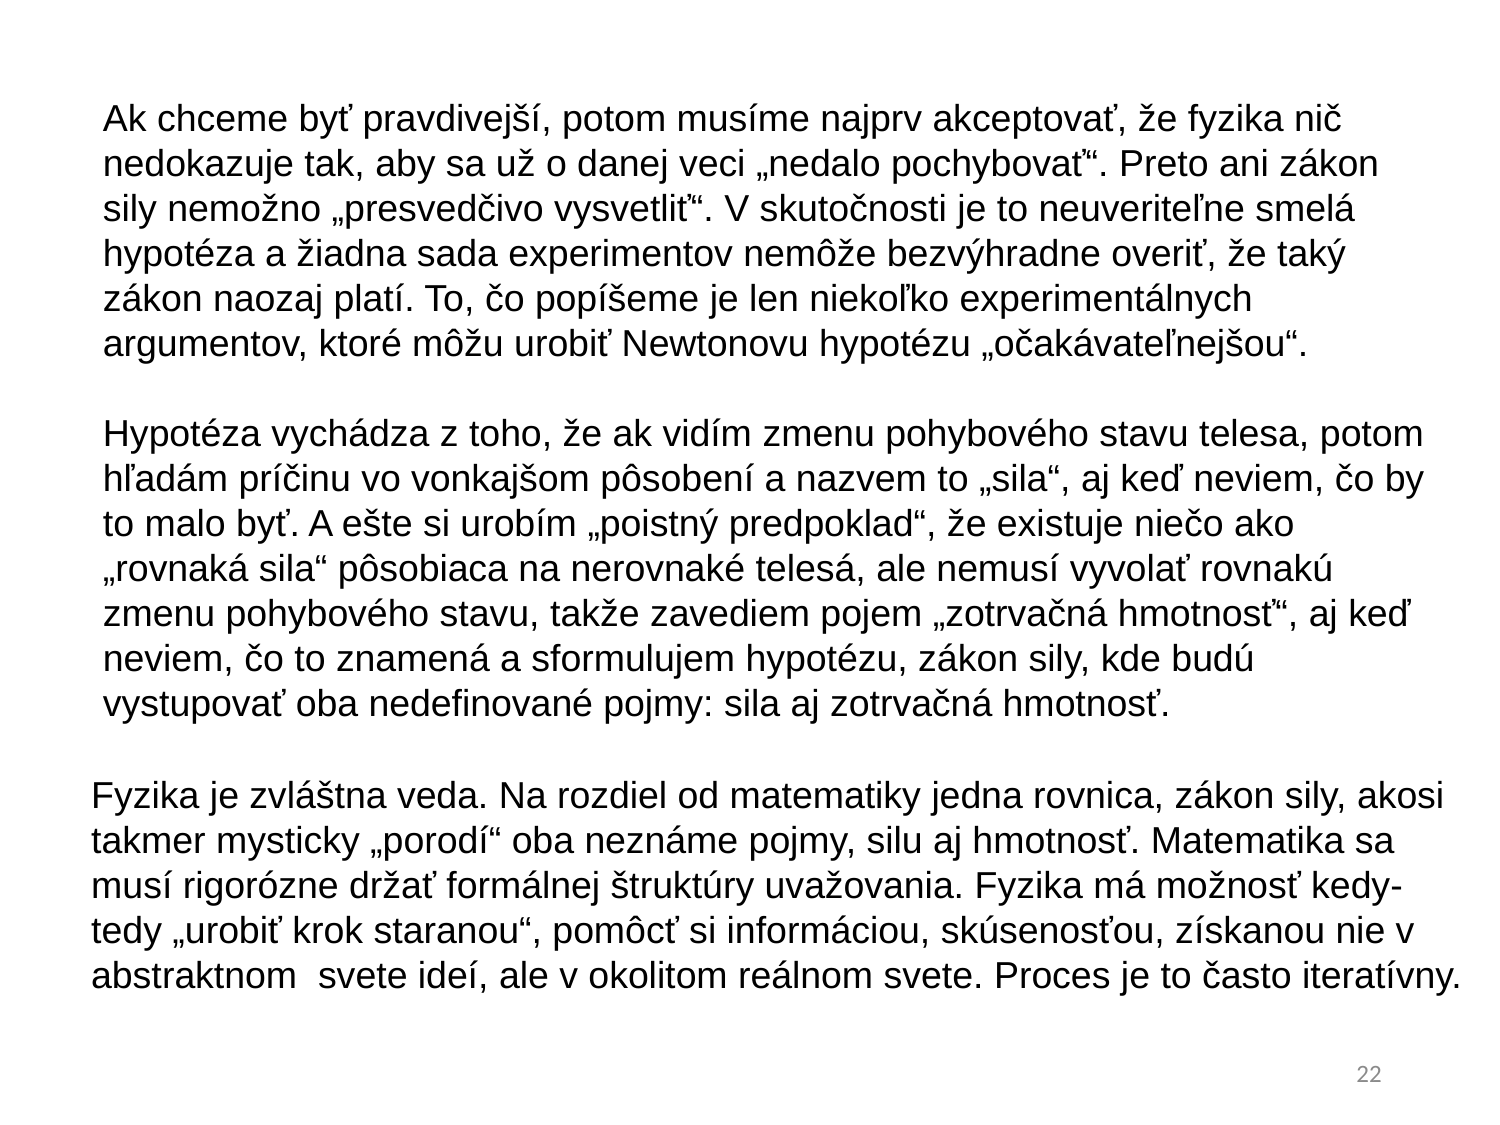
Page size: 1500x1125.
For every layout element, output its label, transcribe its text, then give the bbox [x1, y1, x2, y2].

slide_number 22 [1059, 1042, 1397, 1103]
text_box Ak chceme byť pravdivejší, potom musíme najprv akceptovať, že fyzika nič nedokazuje tak, aby sa už o danej veci „nedalo pochybovať“. Preto ani zákon sily nemožno „presvedčivo vysvetliť“. V skutočnosti je to neuveriteľne smelá hypotéza a žiadna sada experimentov nemôže bezvýhradne overiť, že taký zákon naozaj platí. To, čo popíšeme je len niekoľko experimentálnych argumentov, ktoré môžu urobiť Newtonovu hypotézu „očakávateľnejšou“. Hypotéza vychádza z toho, že ak vidím zmenu pohybového stavu telesa, potom hľadám príčinu vo vonkajšom pôsobení a nazvem to „sila“, aj keď neviem, čo by to malo byť. A ešte si urobím „poistný predpoklad“, že existuje niečo ako „rovnaká sila“ pôsobiaca na nerovnaké telesá, ale nemusí vyvolať rovnakú zmenu pohybového stavu, takže zavediem pojem „zotrvačná hmotnosť“, aj keď neviem, čo to znamená a sformulujem hypotézu, zákon sily, kde budú vystupovať oba nedefinované pojmy: sila aj zotrvačná hmotnosť. [88, 86, 1445, 732]
text_box Fyzika je zvláštna veda. Na rozdiel od matematiky jedna rovnica, zákon sily, akosi takmer mysticky „porodí“ oba neznáme pojmy, silu aj hmotnosť. Matematika sa musí rigorózne držať formálnej štruktúry uvažovania. Fyzika má možnosť kedy-tedy „urobiť krok staranou“, pomôcť si informáciou, skúsenosťou, získanou nie v abstraktnom svete ideí, ale v okolitom reálnom svete. Proces je to často iteratívny. [76, 763, 1489, 1125]
